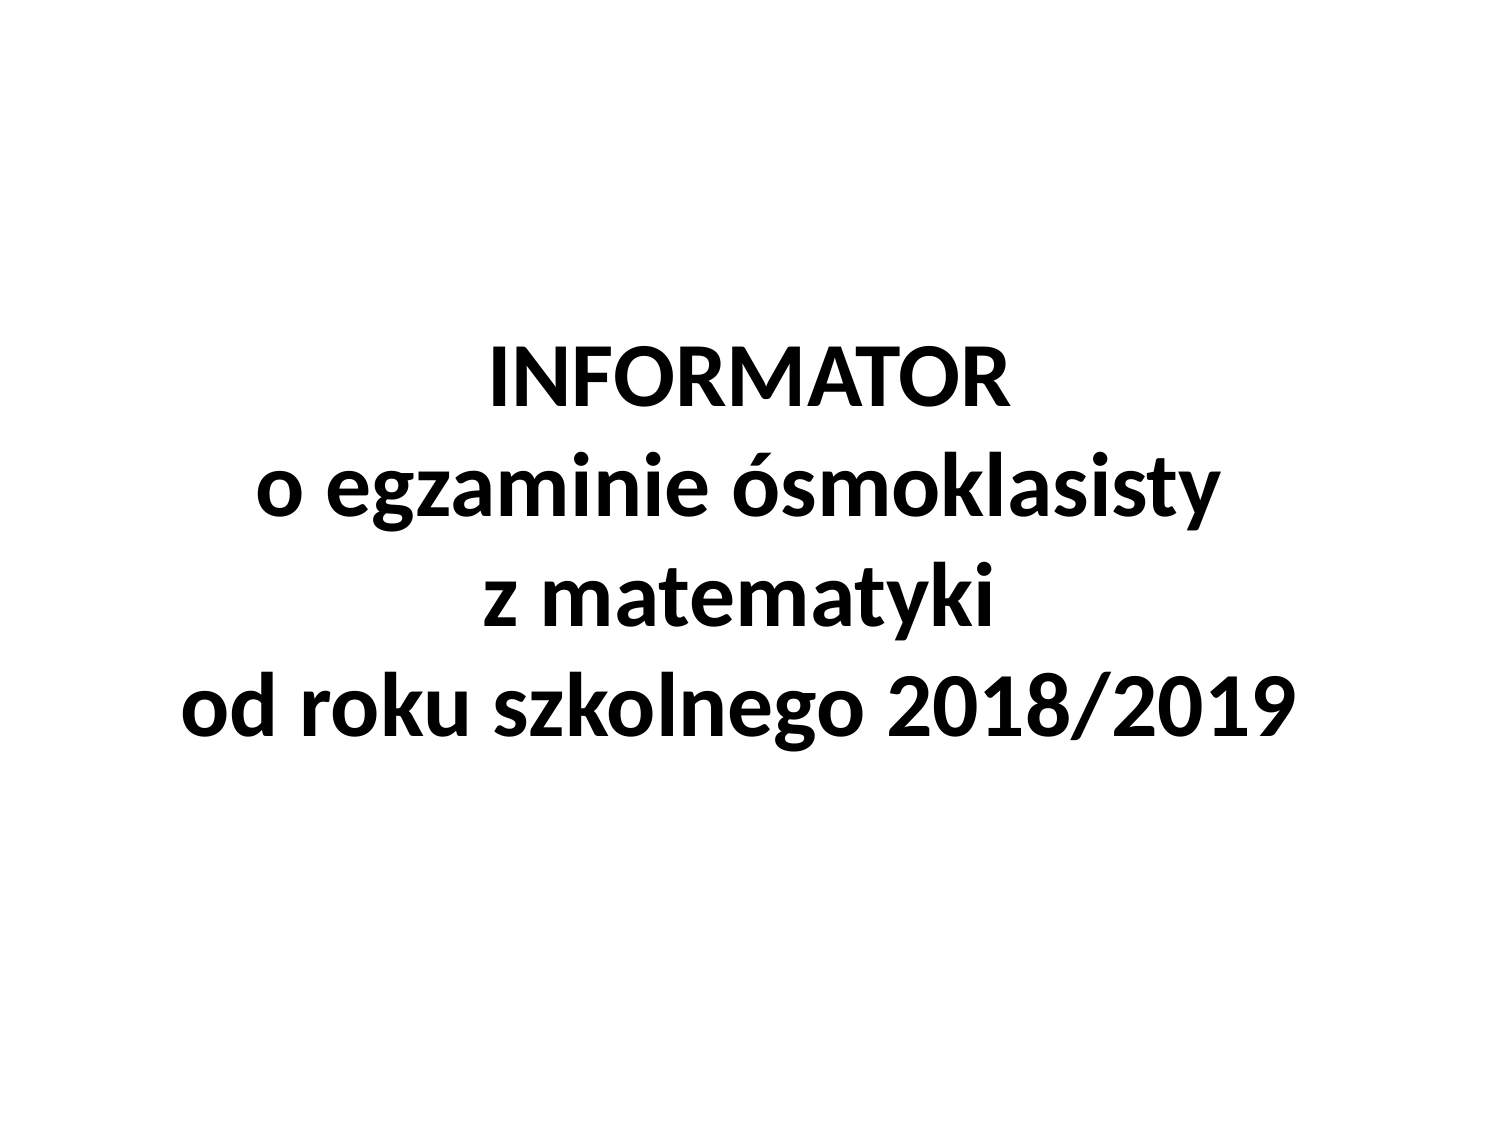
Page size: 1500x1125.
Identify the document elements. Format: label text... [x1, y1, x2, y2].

title INFORMATOR o egzaminie ósmoklasisty z matematyki od roku szkolnego 2018/2019 [112, 89, 1388, 870]
